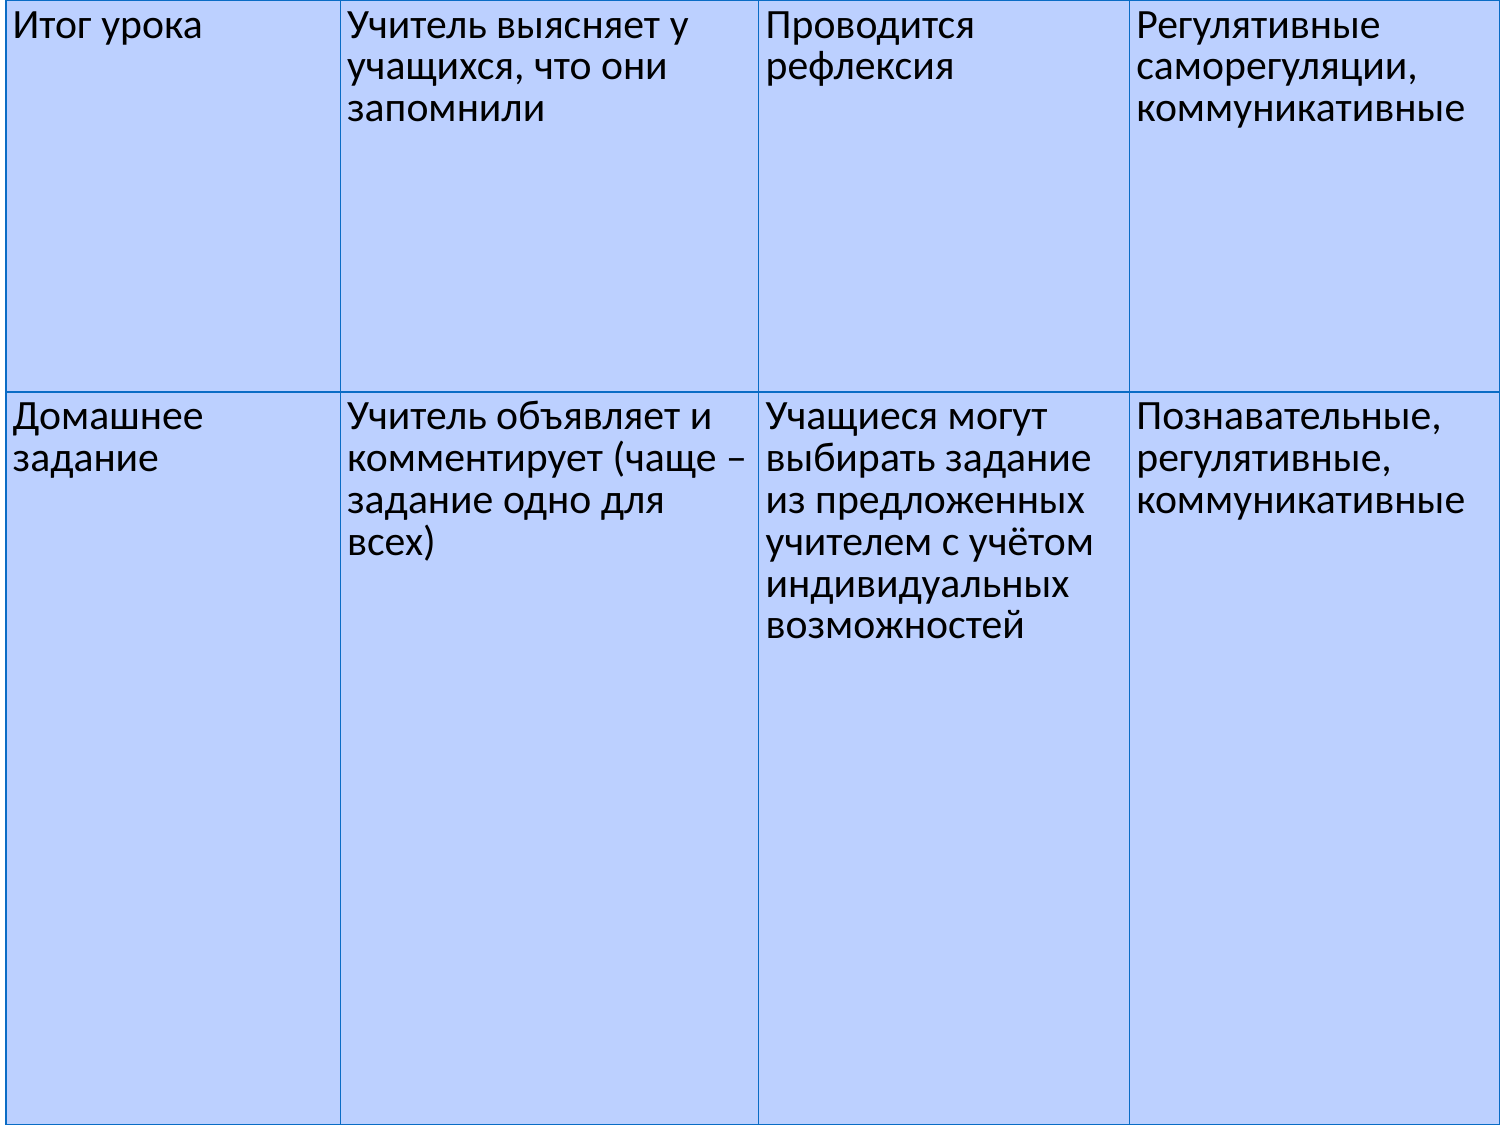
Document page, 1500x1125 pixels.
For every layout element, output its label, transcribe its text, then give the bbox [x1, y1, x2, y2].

table_header Учитель выясняет у учащихся, что они запомнили [341, 1, 758, 391]
table_cell Учащиеся могут выбирать задание из предложенных учителем с учётом индивидуальных возможностей [759, 393, 1129, 1124]
table_cell Учитель объявляет и комментирует (чаще – задание одно для всех) [341, 393, 758, 1124]
table_cell Домашнее задание [7, 393, 340, 1124]
table_header Регулятивные саморегуляции, коммуникативные [1130, 1, 1499, 391]
table_header Проводится рефлексия [759, 1, 1129, 391]
table_cell Познавательные, регулятивные, коммуникативные [1130, 393, 1499, 1124]
table_header Итог урока [7, 1, 340, 391]
